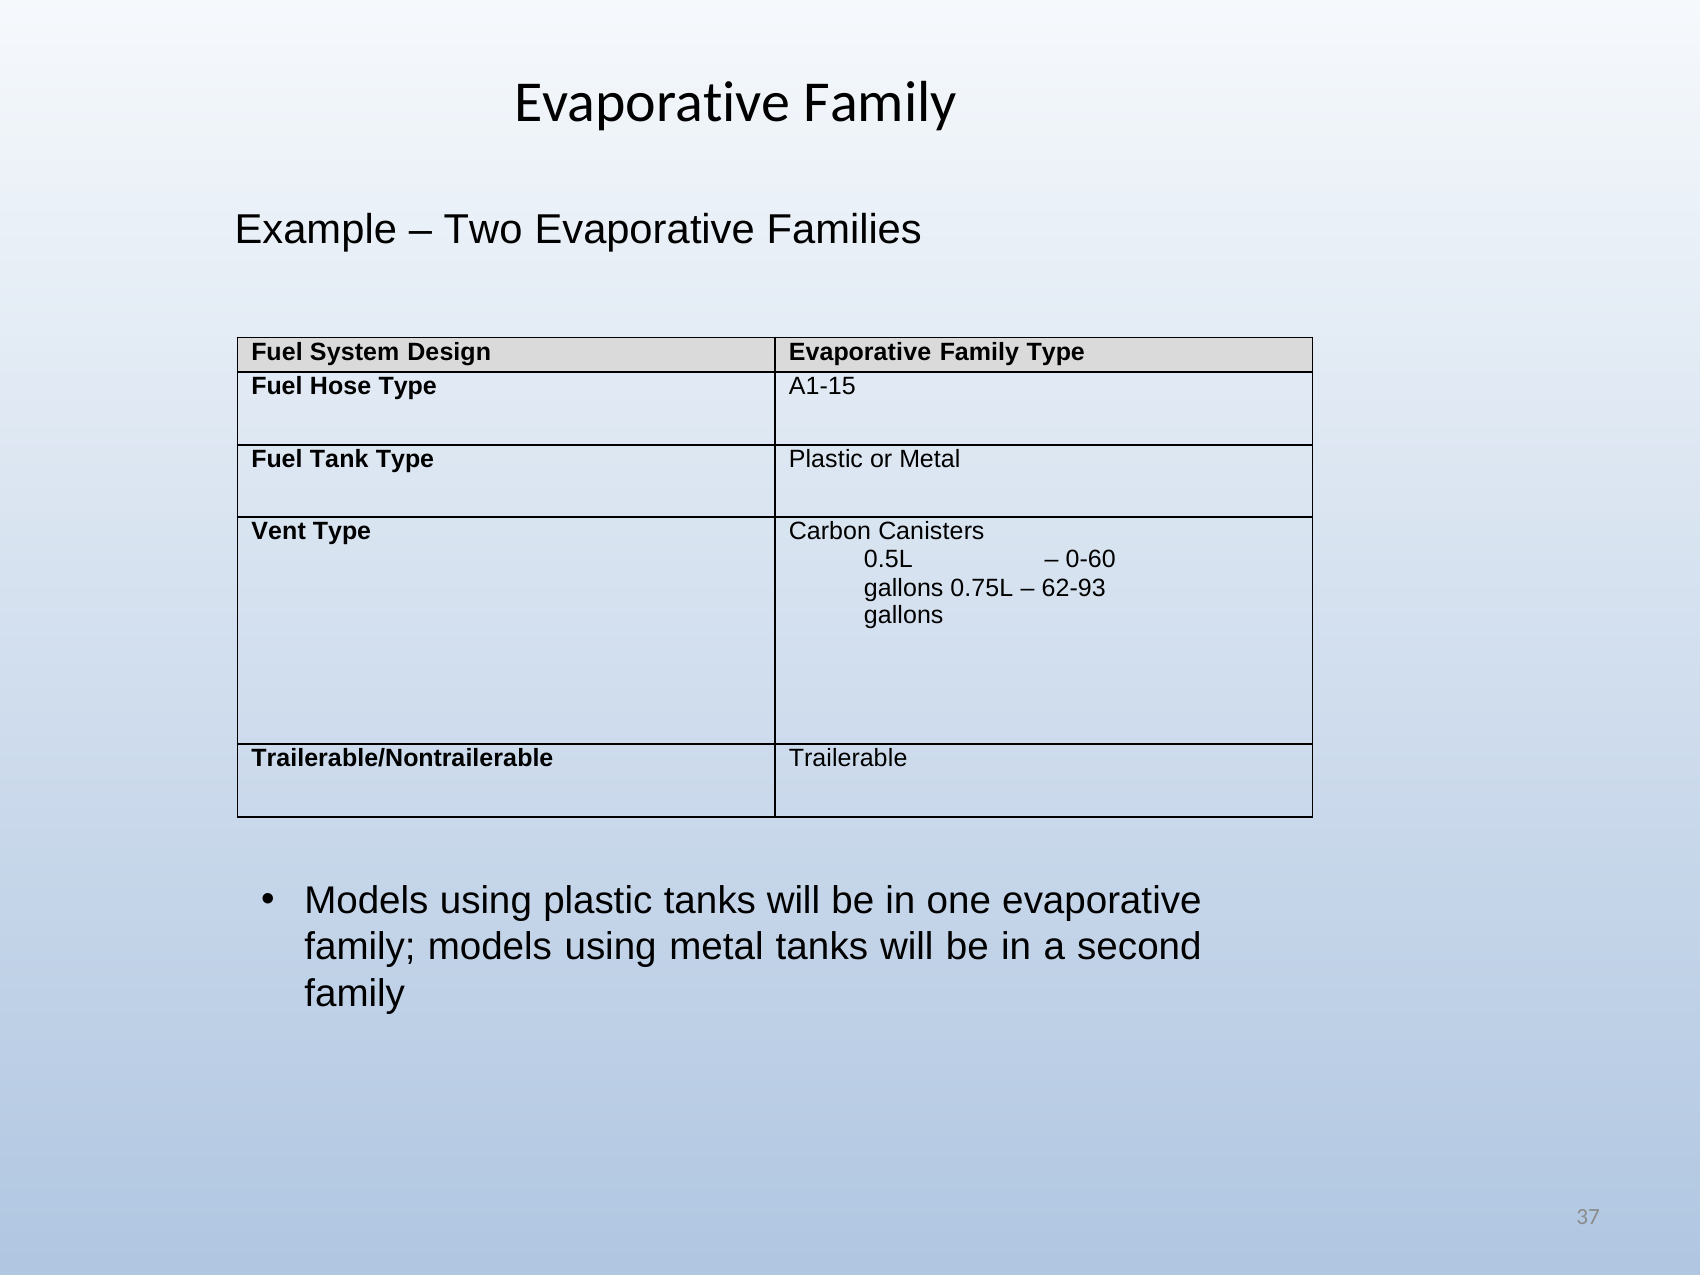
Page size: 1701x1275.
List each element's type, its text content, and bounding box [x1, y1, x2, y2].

text_box Example – Two Evaporative Families [232, 217, 1088, 253]
table_cell A1-15 [776, 373, 1312, 444]
table_cell Fuel Hose Type [238, 373, 774, 444]
table_cell Carbon Canisters 0.5L – 0-60 gallons 0.75L – 62-93 gallons [776, 518, 1312, 743]
table_cell Fuel Tank Type [238, 446, 774, 516]
table_header Fuel System Design [238, 338, 774, 371]
title Evaporative Family [262, 0, 1173, 206]
table_header Evaporative Family Type [776, 338, 1312, 371]
slide_number 37 [1218, 1181, 1615, 1250]
table_cell Trailerable/Nontrailerable [238, 745, 774, 816]
text_box Models using plastic tanks will be in one evaporative family; models using metal tanks will be in a second family [259, 874, 1203, 1014]
table_cell Plastic or Metal [776, 446, 1312, 516]
table_cell Vent Type [238, 518, 774, 743]
table_cell Trailerable [776, 745, 1312, 816]
